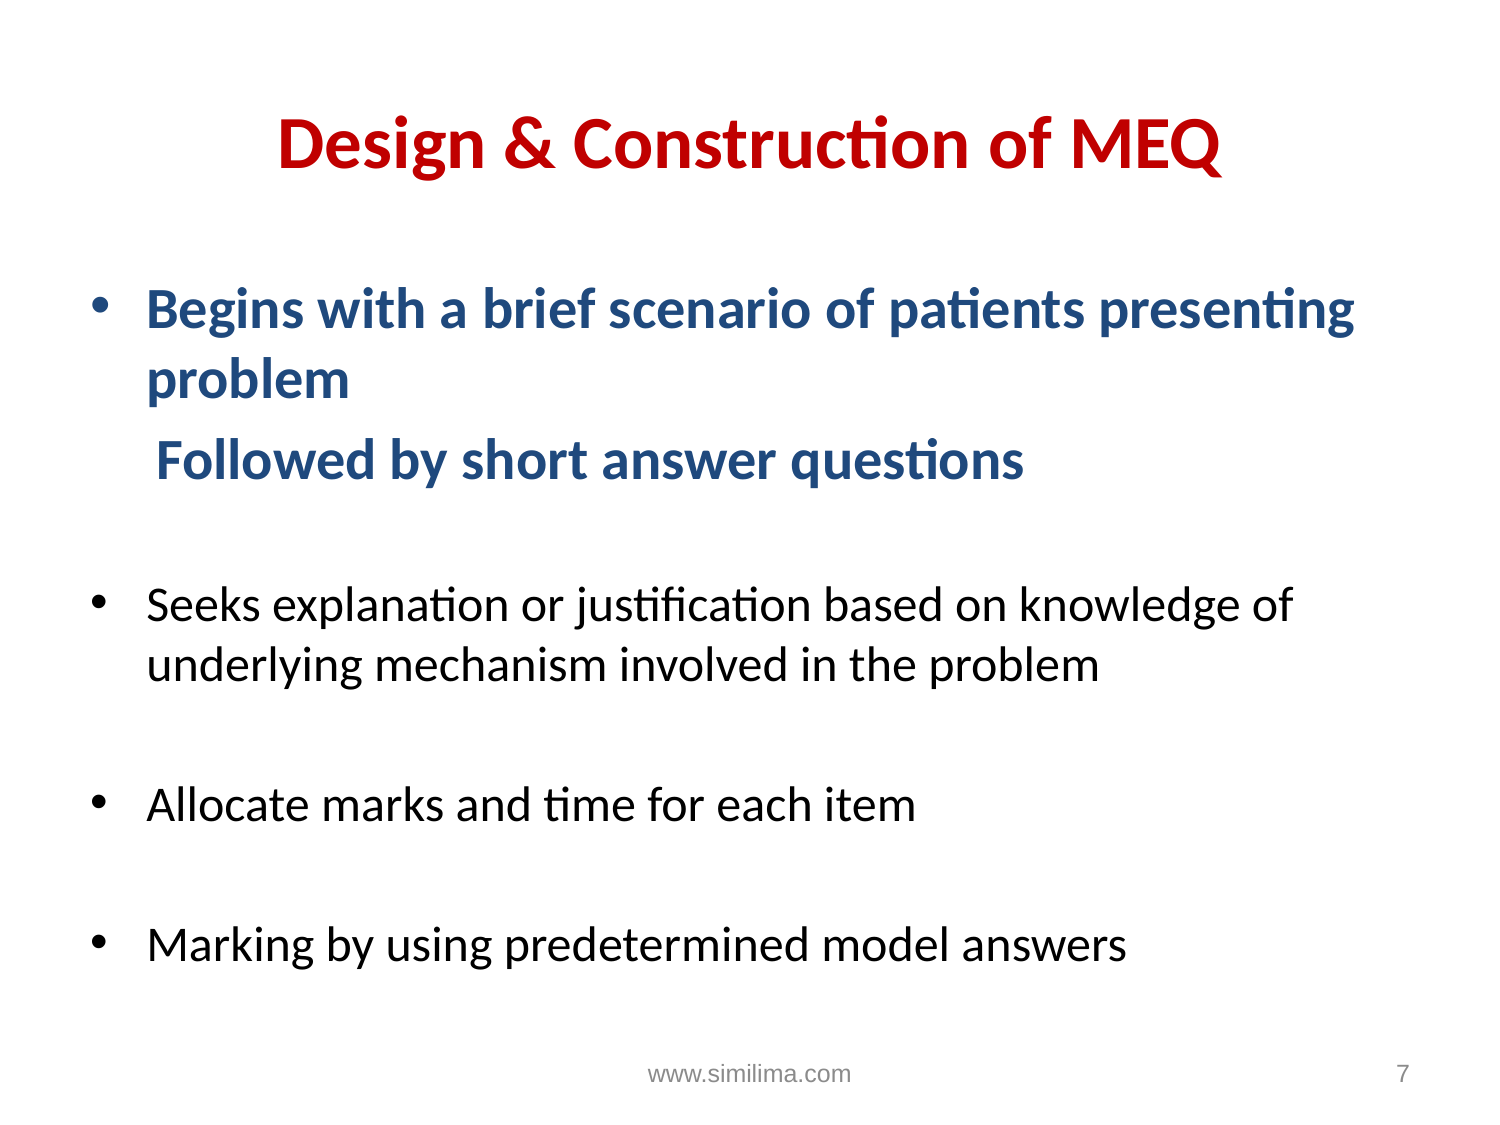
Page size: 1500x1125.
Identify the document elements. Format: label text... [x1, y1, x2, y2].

title Design & Construction of MEQ [75, 45, 1425, 233]
list Begins with a brief scenario of patients presenting problem Followed by short answer questions Seeks explanation or justification based on knowledge of underlying mechanism involved in the problem Allocate marks and time for each item Marking by using predetermined model answers [75, 262, 1425, 1005]
slide_number 7 [1074, 1042, 1425, 1103]
footer www.similima.com [512, 1042, 988, 1103]
